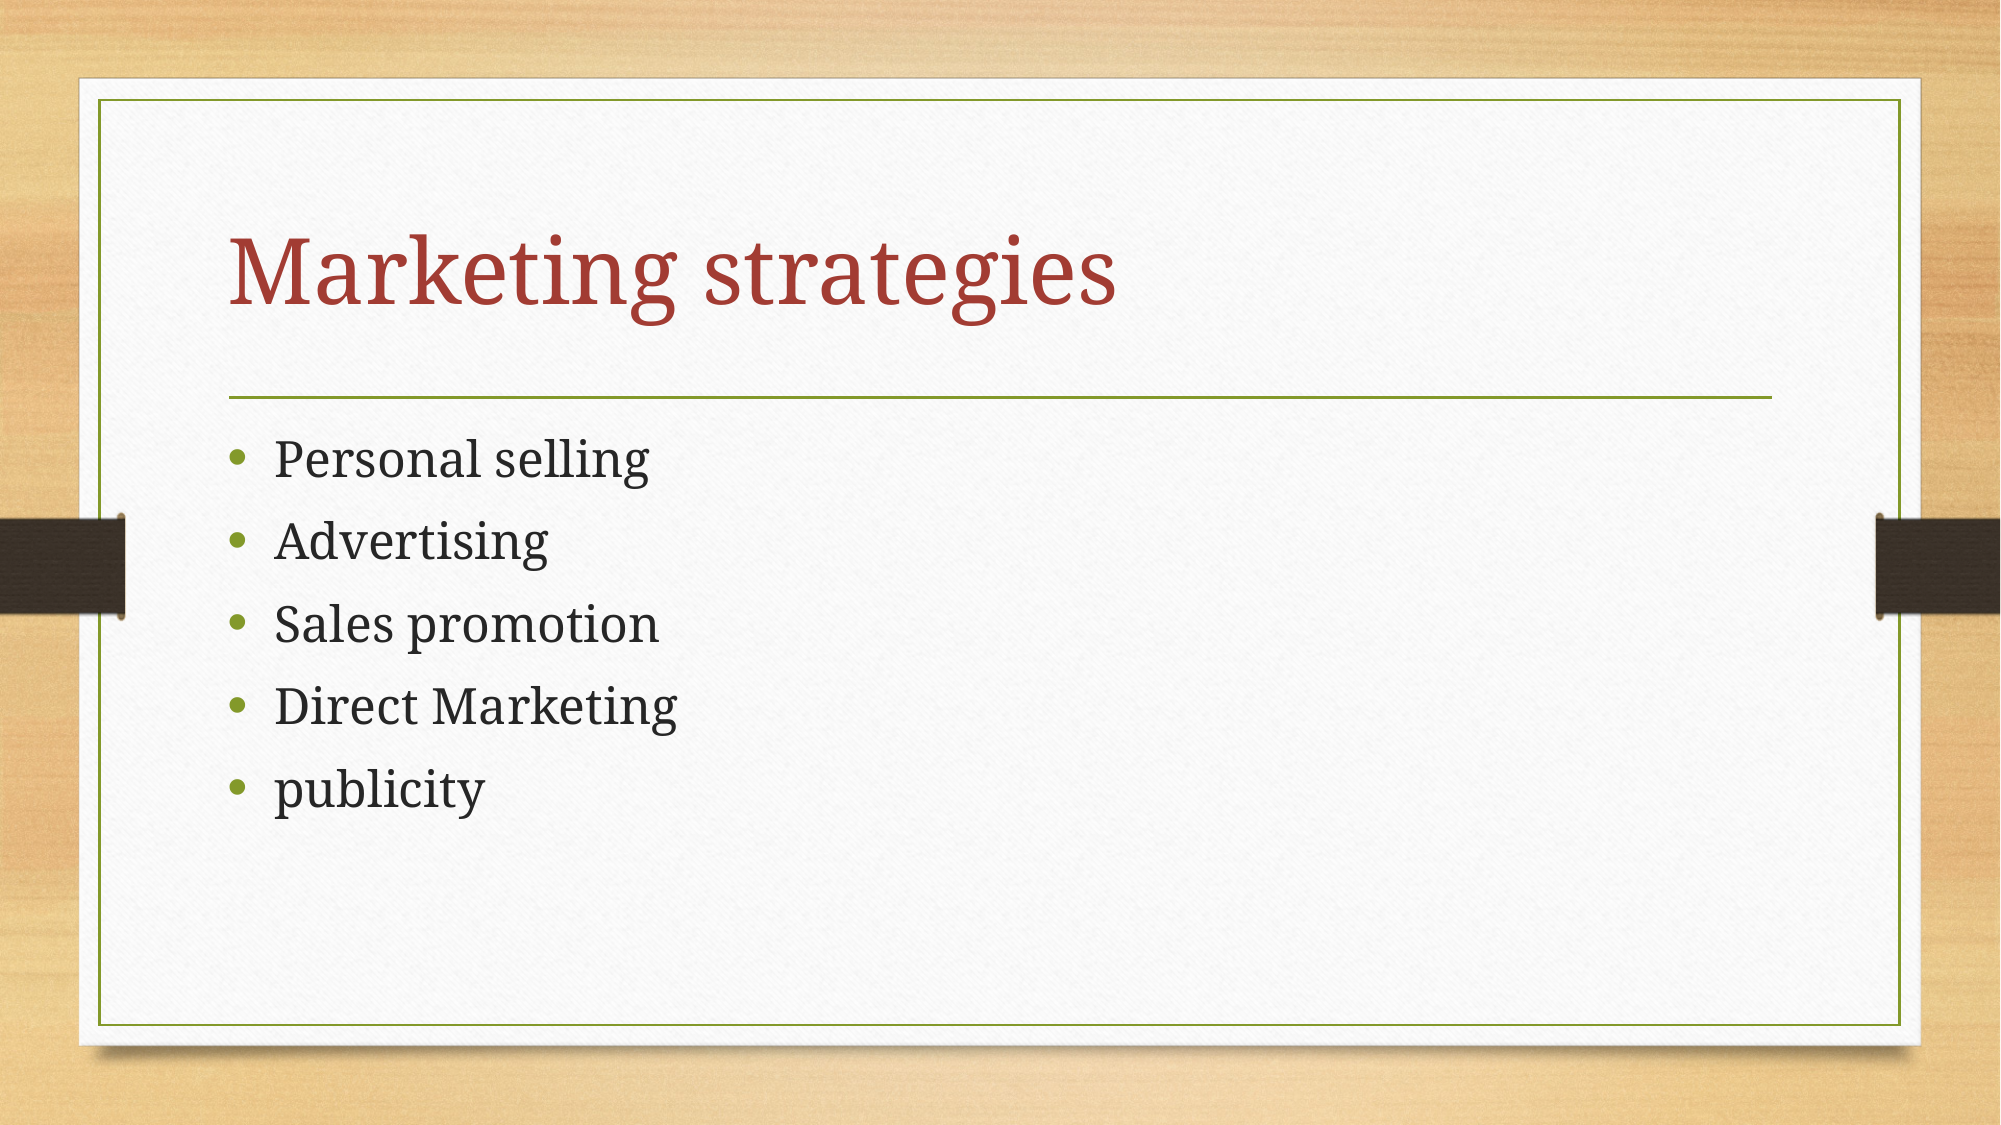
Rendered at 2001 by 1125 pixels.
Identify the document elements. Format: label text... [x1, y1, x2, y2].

list Personal selling Advertising Sales promotion Direct Marketing publicity [212, 419, 1788, 964]
picture [0, 0, 2001, 1125]
title Marketing strategies [212, 161, 1788, 375]
